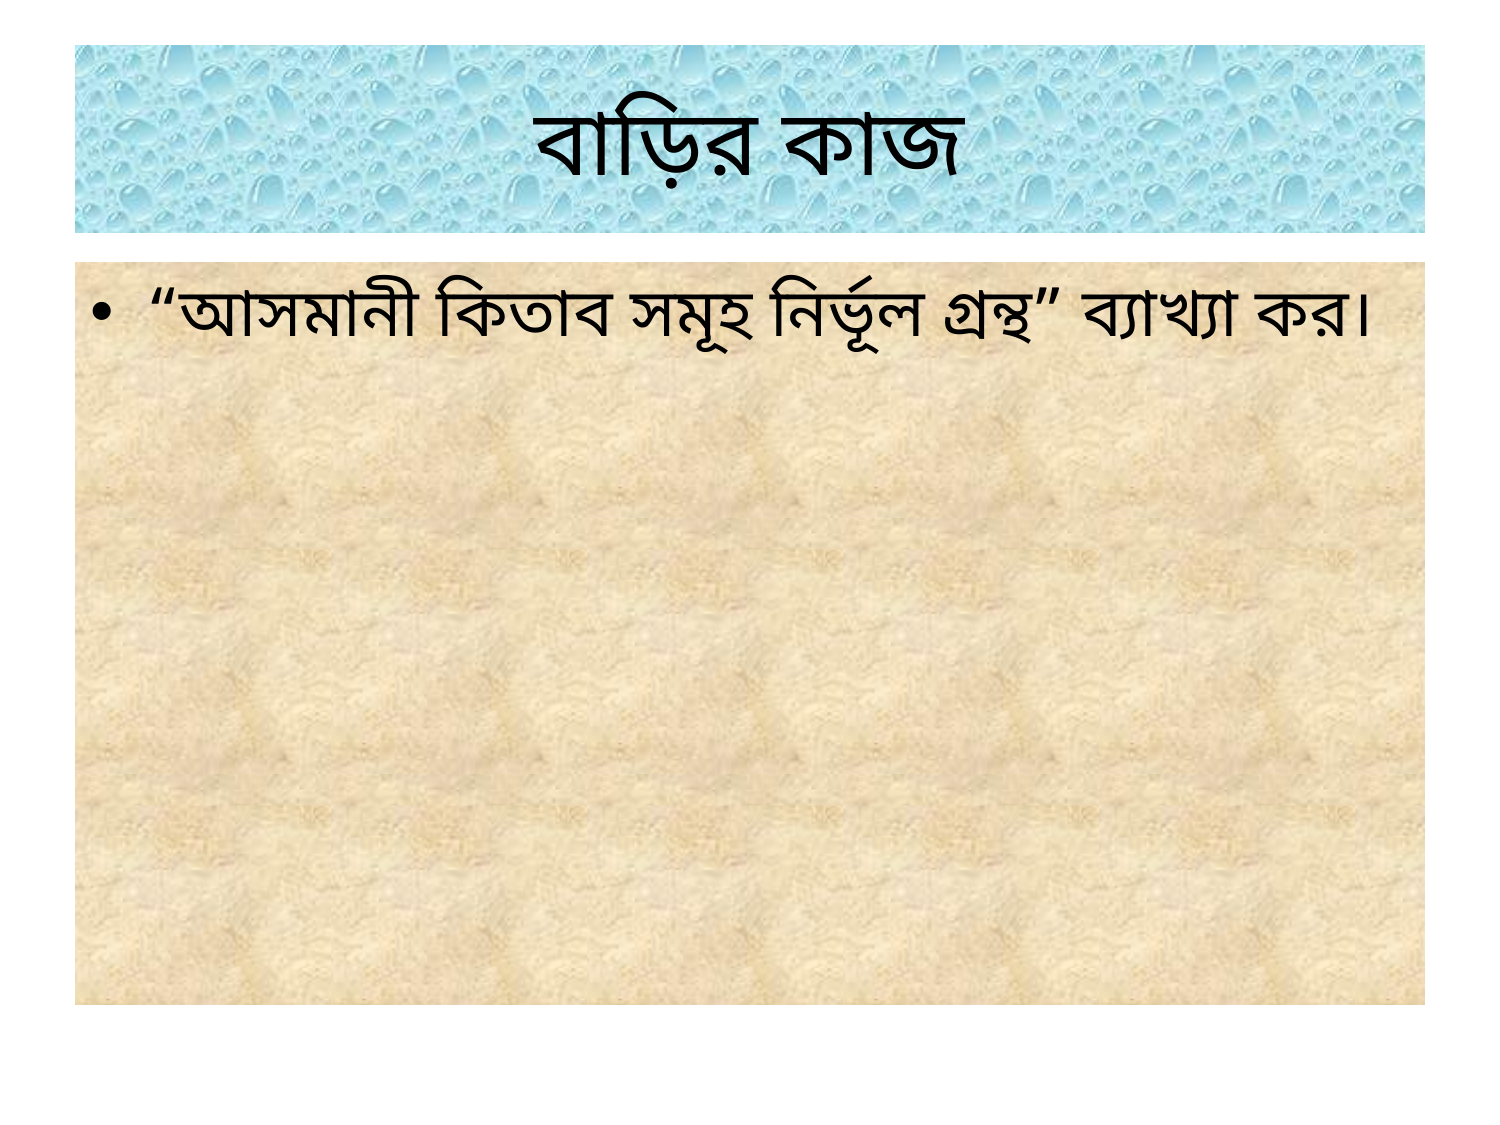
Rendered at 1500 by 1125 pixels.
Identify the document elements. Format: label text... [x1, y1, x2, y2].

title বাড়ির কাজ [75, 45, 1425, 233]
list “আসমানী কিতাব সমূহ নির্ভূল গ্রন্থ” ব্যাখ্যা কর। [75, 262, 1425, 1005]
